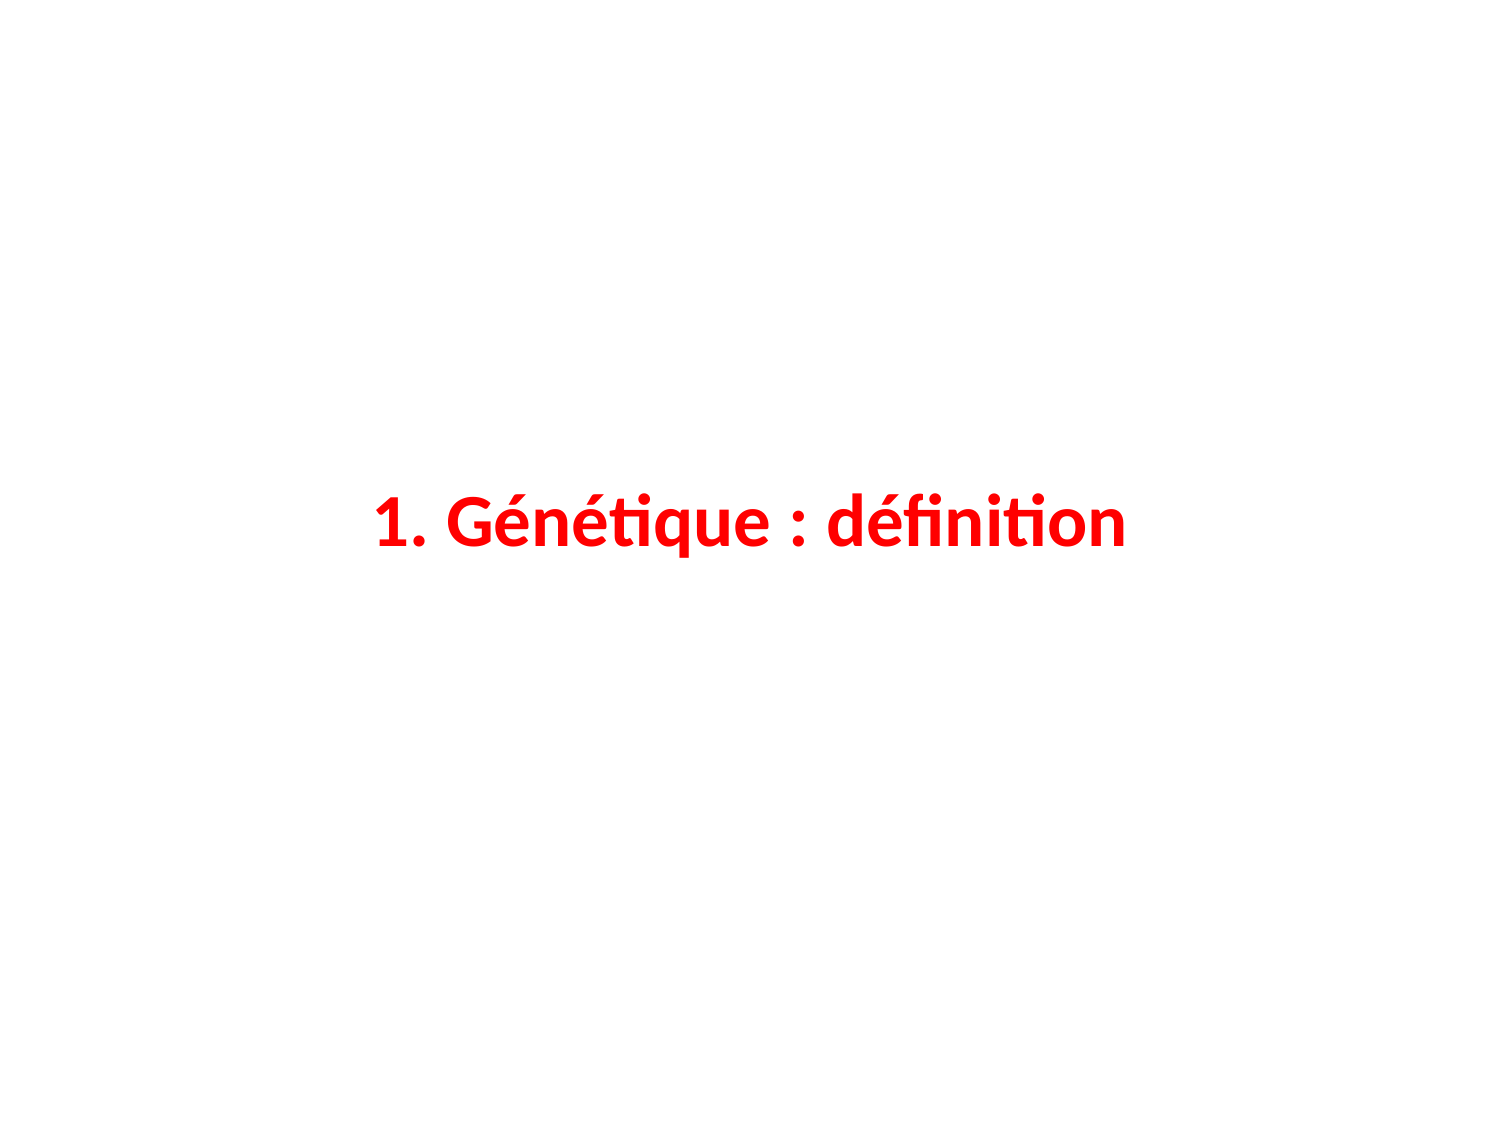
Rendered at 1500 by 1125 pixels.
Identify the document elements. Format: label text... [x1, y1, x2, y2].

text_box 1. Génétique : définition [330, 463, 1170, 659]
